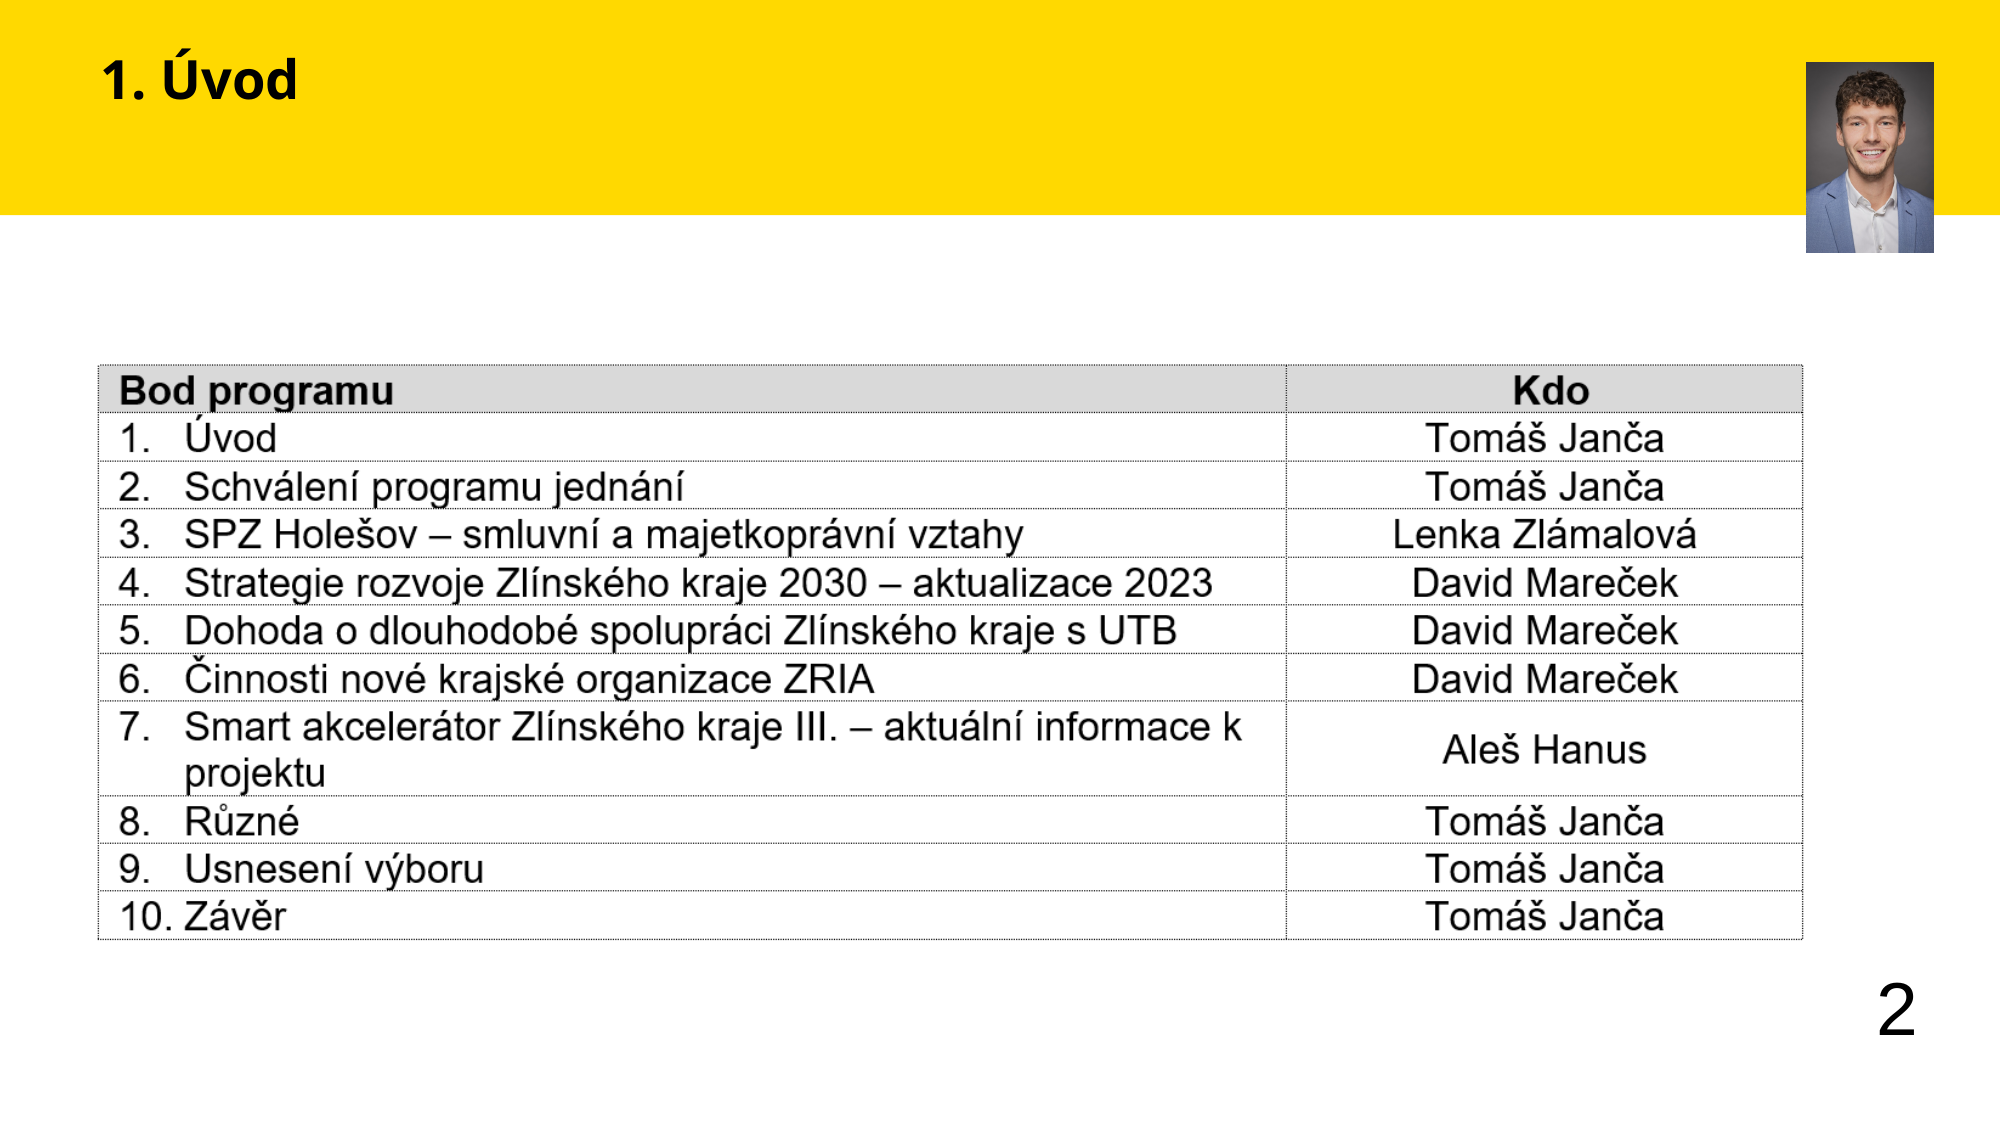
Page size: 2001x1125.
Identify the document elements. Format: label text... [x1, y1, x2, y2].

picture [1806, 62, 1934, 254]
picture [93, 356, 1807, 945]
text_box 2 [1483, 971, 1934, 1059]
title 1. Úvod [85, 45, 1934, 139]
